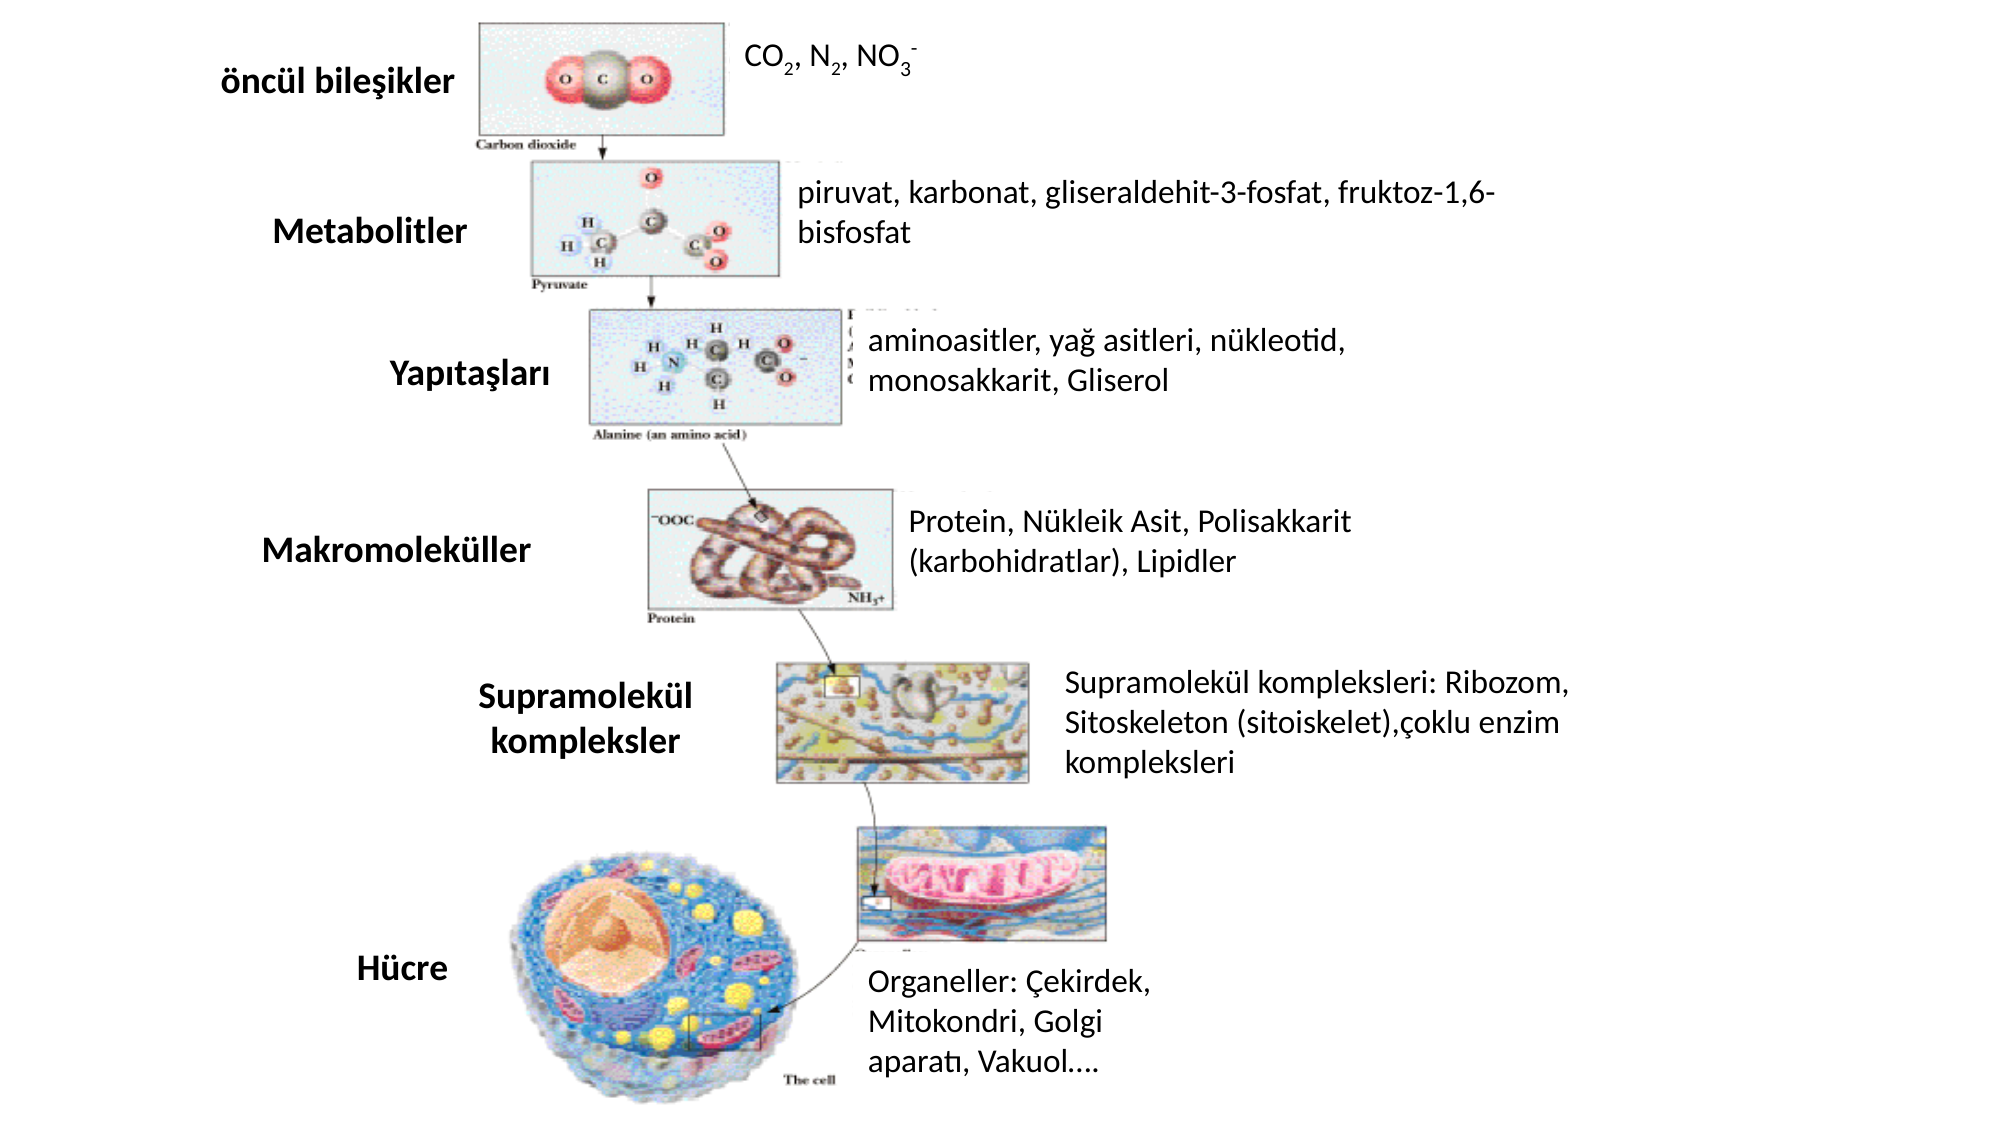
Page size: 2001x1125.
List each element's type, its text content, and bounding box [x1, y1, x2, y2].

picture [187, 0, 1311, 1125]
text_box Supramolekül kompleksleri: Ribozom, Sitoskeleton (sitoiskelet),çoklu enzim kompleksleri [1311, 653, 1625, 788]
text_box Protein, Nükleik Asit, Polisakkarit (karbohidratlar), Lipidler [1311, 492, 1469, 587]
text_box aminoasitler, yağ asitleri, nükleotid, monosakkarit, Gliserol [1311, 310, 1633, 405]
text_box piruvat, karbonat, gliseraldehit-3-fosfat, fruktoz-1,6-bisfosfat [1311, 162, 1563, 258]
